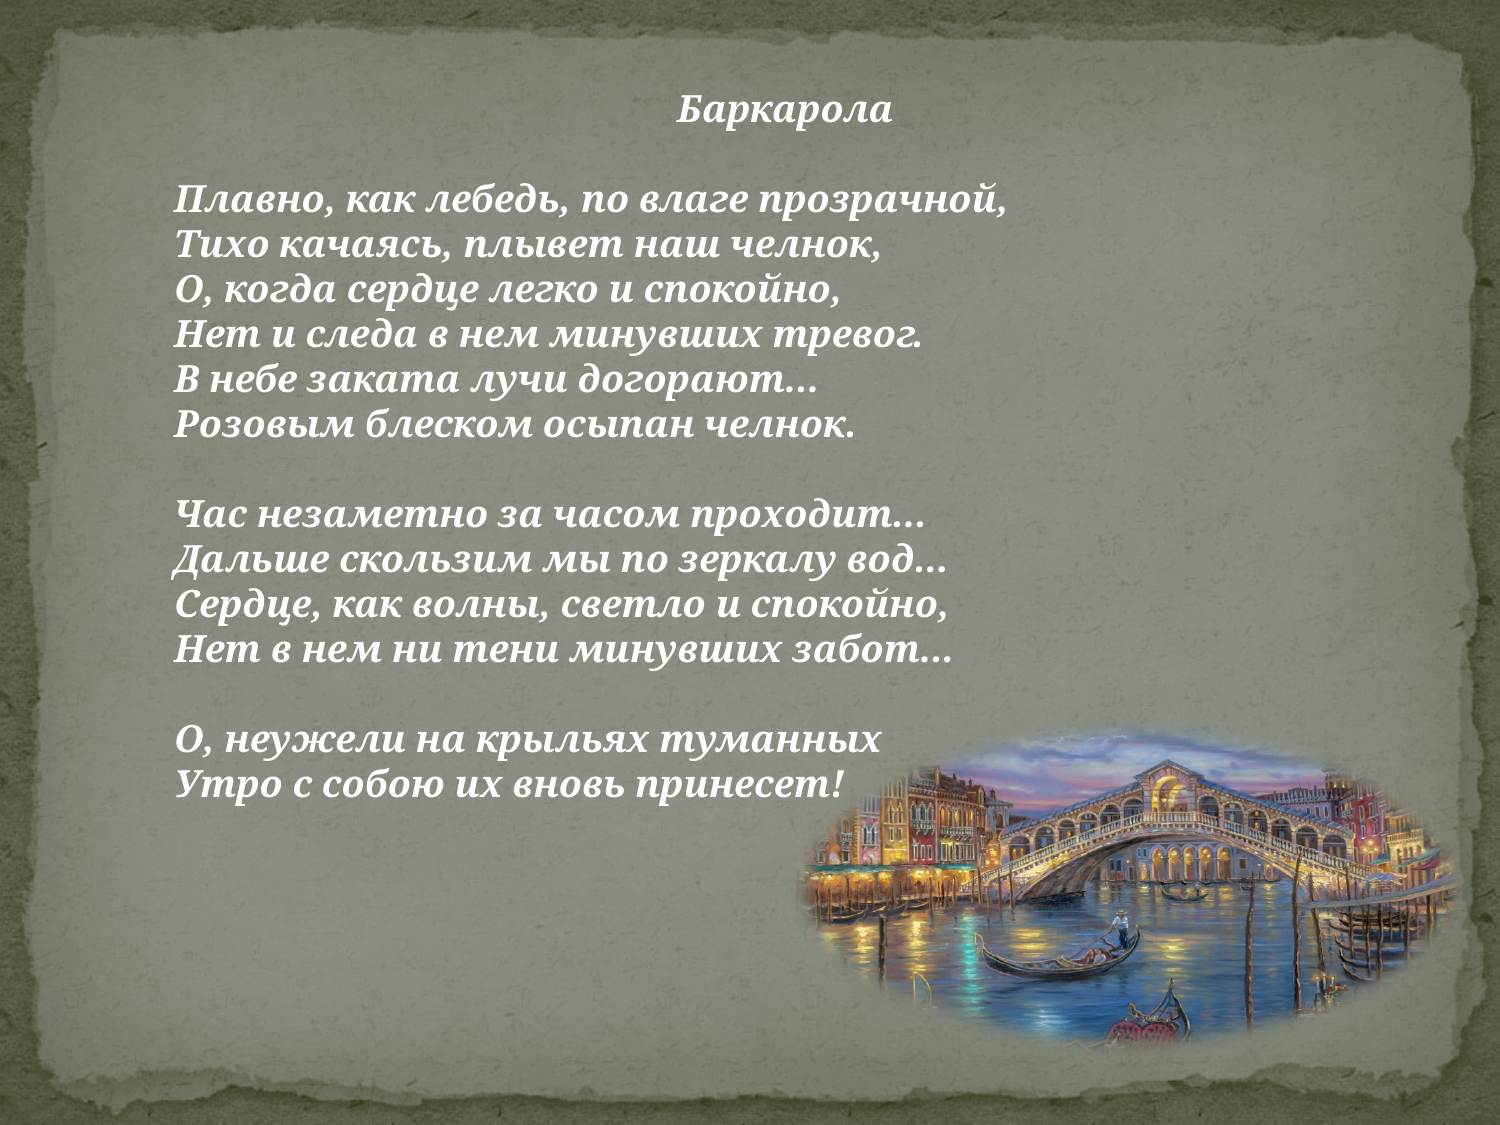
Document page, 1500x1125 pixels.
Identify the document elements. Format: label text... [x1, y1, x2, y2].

picture [785, 717, 1471, 1057]
text_box Баркарола Плавно, как лебедь, по влаге прозрачной, Тихо качаясь, плывет наш челнок, О, когда сердце легко и спокойно, Нет и следа в нем минувших тревог. В небе заката лучи догорают... Розовым блеском осыпан челнок. Час незаметно за часом проходит... Дальше скользим мы по зеркалу вод... Сердце, как волны, светло и спокойно, Нет в нем ни тени минувших забот... О, неужели на крыльях туманных Утро с собою их вновь принесет! [159, 78, 1412, 813]
